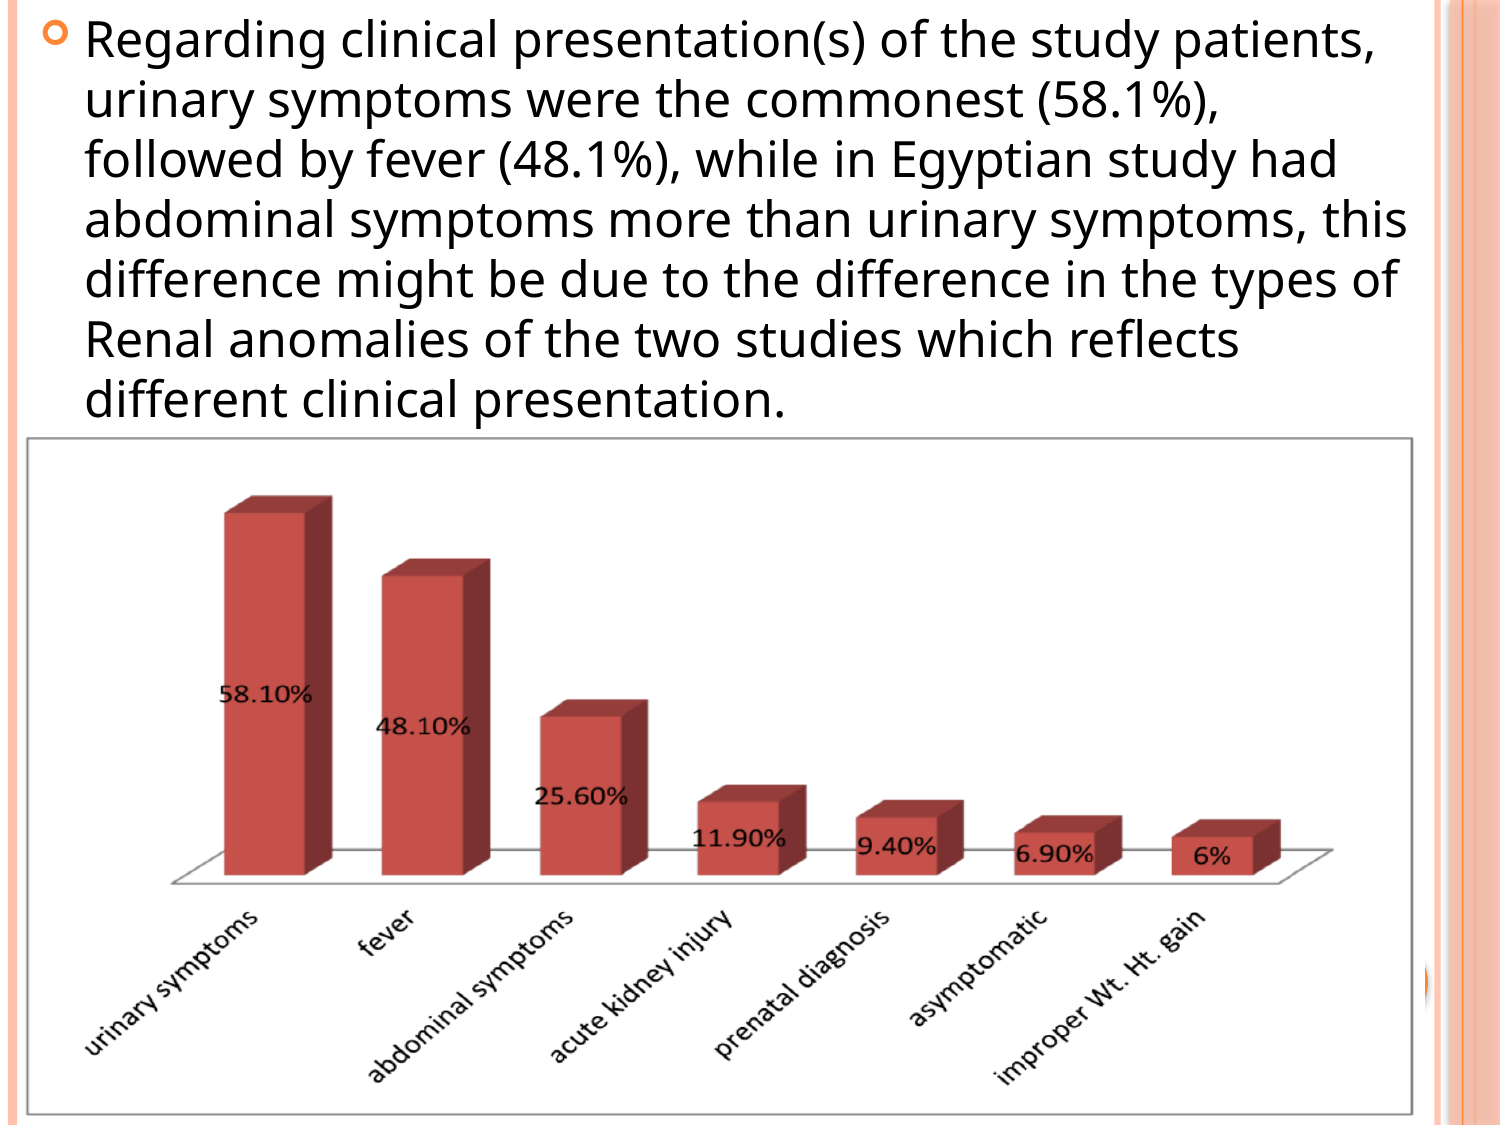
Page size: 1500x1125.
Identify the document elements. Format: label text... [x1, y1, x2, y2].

picture [24, 436, 1426, 1125]
list Regarding clinical presentation(s) of the study patients, urinary symptoms were the commonest (58.1%), followed by fever (48.1%), while in Egyptian study had abdominal symptoms more than urinary symptoms, this difference might be due to the difference in the types of Renal anomalies of the two studies which reflects different clinical presentation. [24, 0, 1425, 435]
